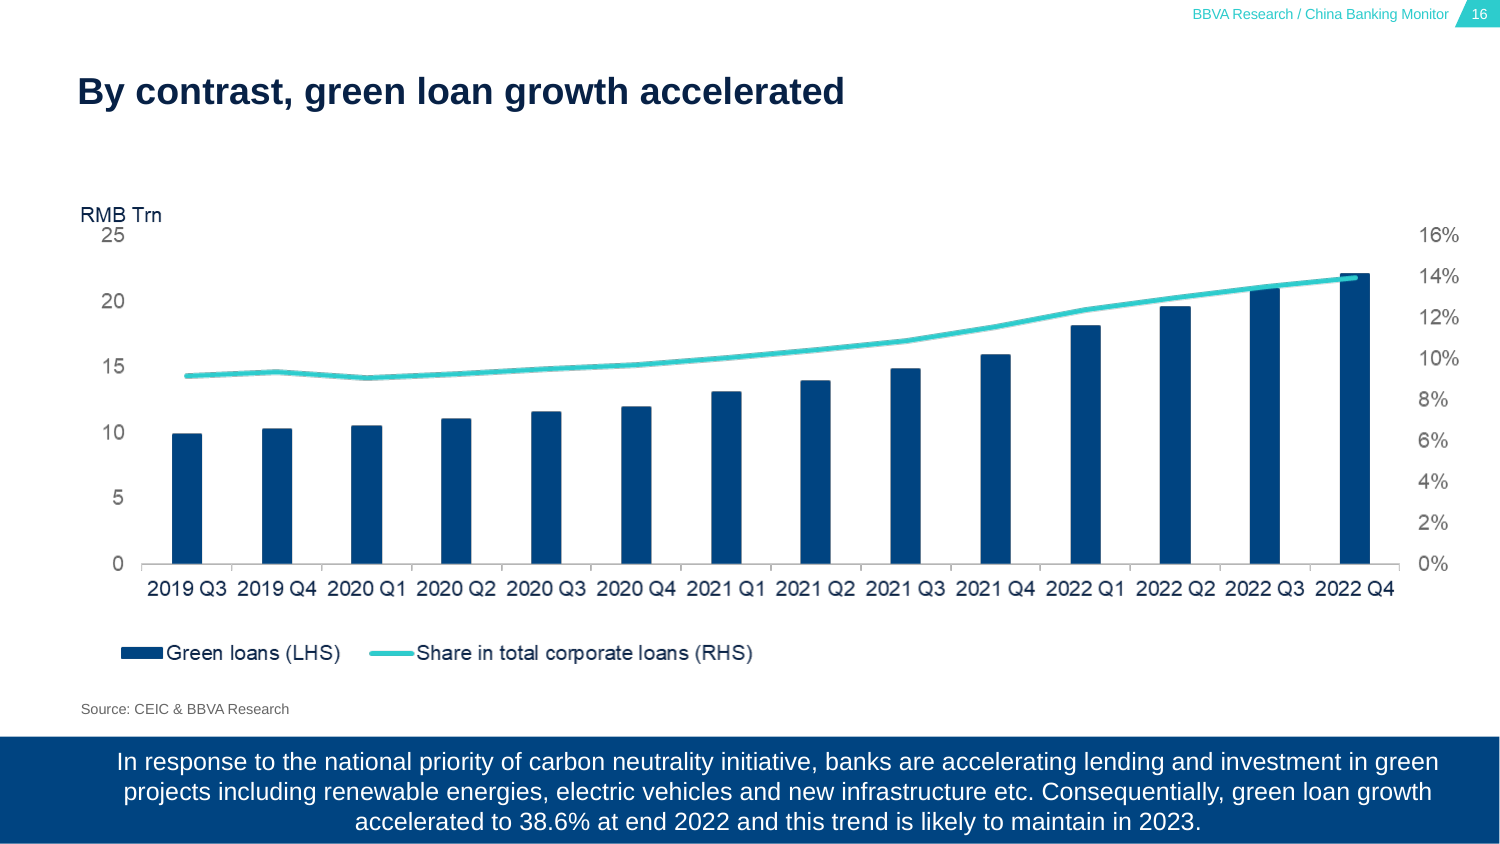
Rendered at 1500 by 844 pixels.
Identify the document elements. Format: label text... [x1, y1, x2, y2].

title By contrast, green loan growth accelerated [77, 66, 1473, 123]
picture [79, 196, 1473, 682]
text_box Source: CEIC & BBVA Research [80, 694, 459, 718]
subtitle In response to the national priority of carbon neutrality initiative, banks are accelerating lending and investment in green projects including renewable energies, electric vehicles and new infrastructure etc. Consequentially, green loan growth accelerated to 38.6% at end 2022 and this trend is likely to maintain in 2023. [82, 745, 1477, 837]
